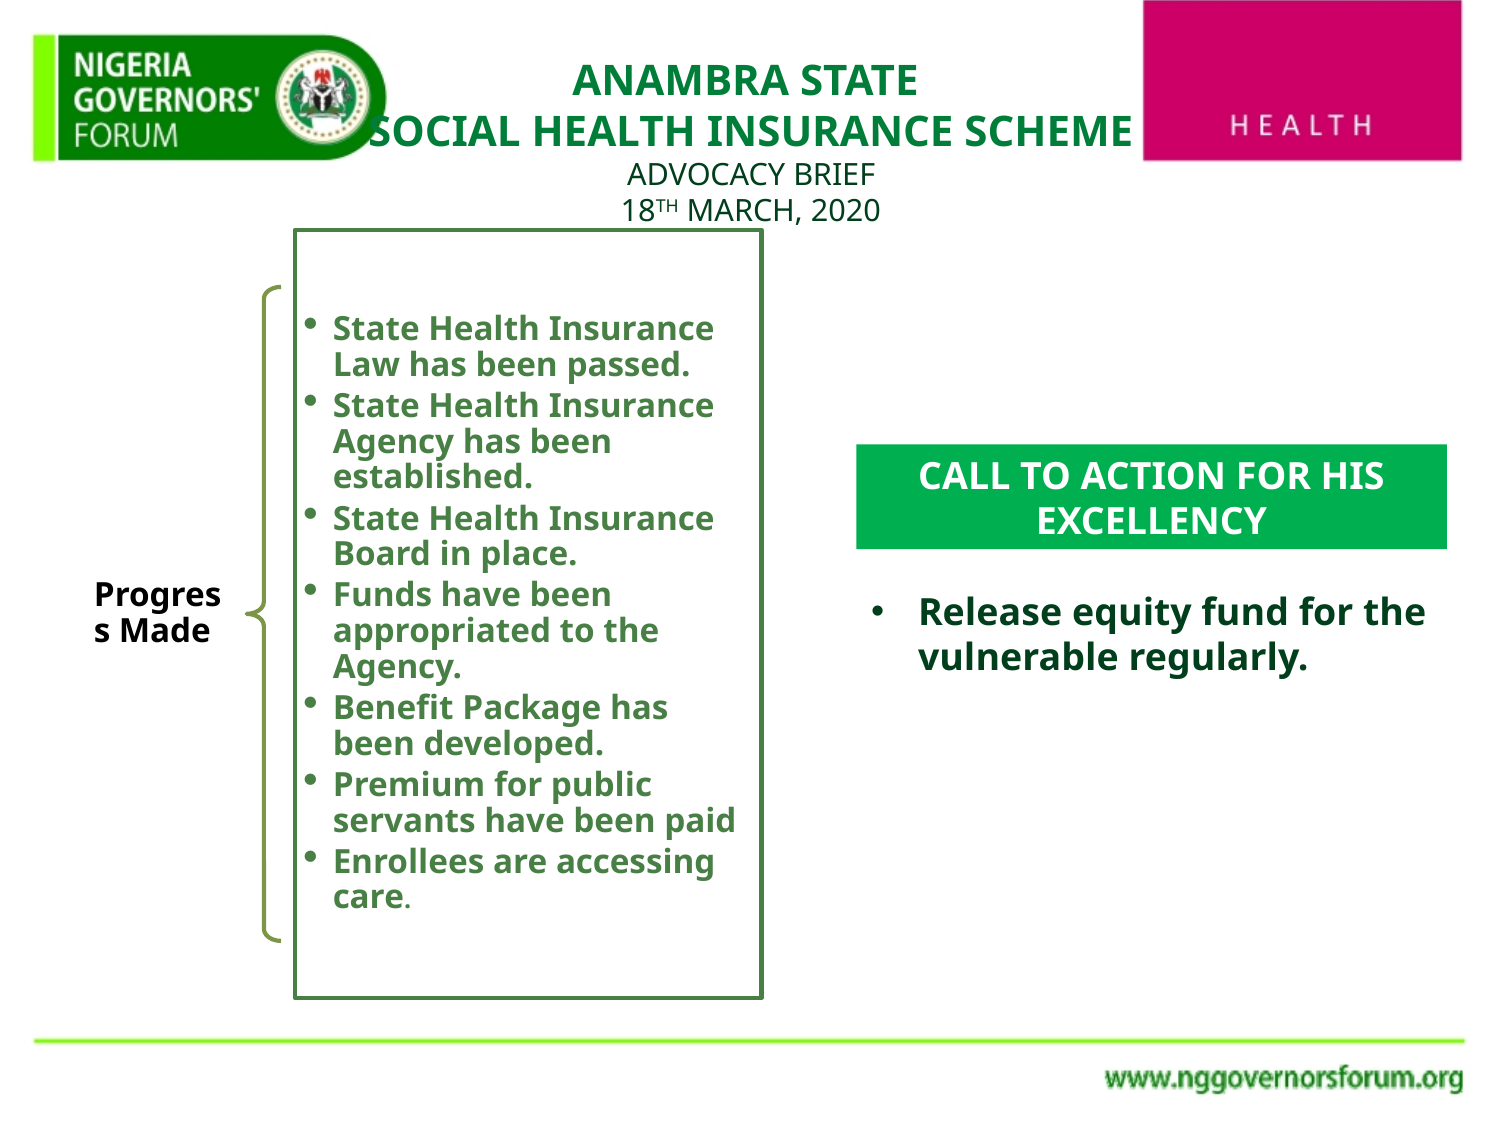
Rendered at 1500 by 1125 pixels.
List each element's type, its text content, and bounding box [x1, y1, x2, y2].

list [74, 229, 763, 999]
text_box CALL TO ACTION FOR HIS EXCELLENCY [856, 444, 1447, 550]
list Release equity fund for the vulnerable regularly. [856, 444, 1449, 823]
title ANAMBRA STATE SOCIAL HEALTH INSURANCE SCHEME ADVOCACY BRIEF 18TH MARCH, 2020 [218, 44, 1284, 236]
picture [0, 0, 1500, 1125]
